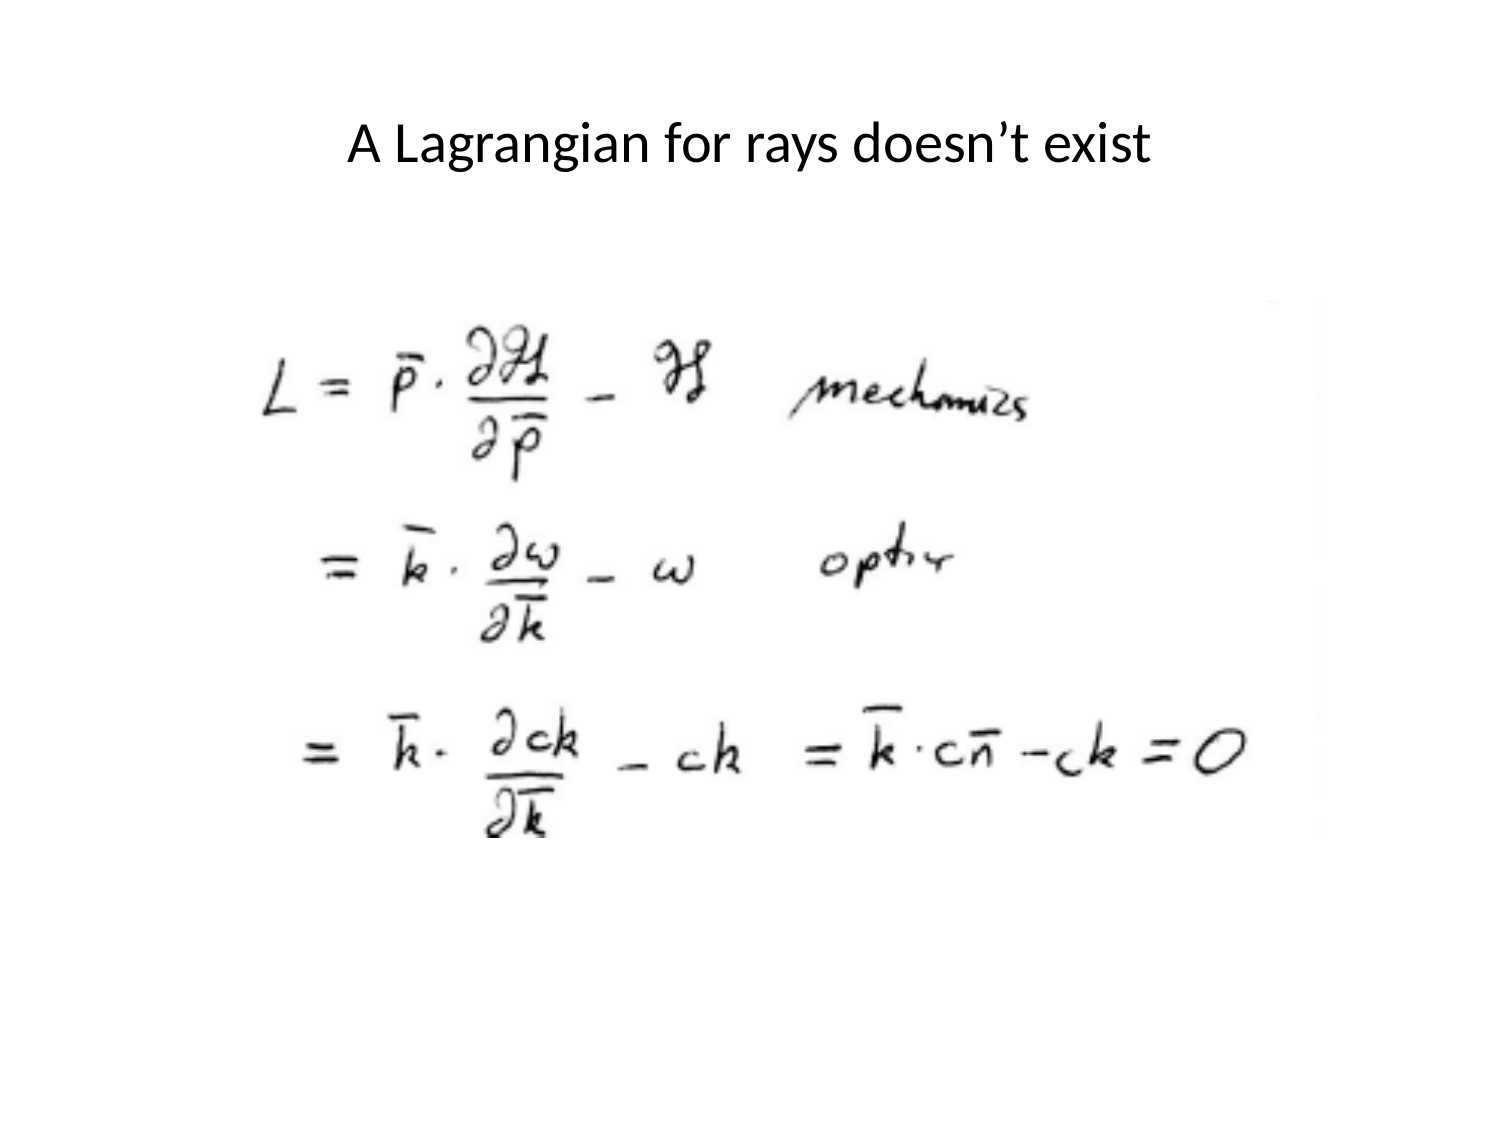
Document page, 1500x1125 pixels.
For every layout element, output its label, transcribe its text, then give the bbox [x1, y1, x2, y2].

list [124, 299, 1321, 838]
title A Lagrangian for rays doesn’t exist [75, 45, 1425, 233]
